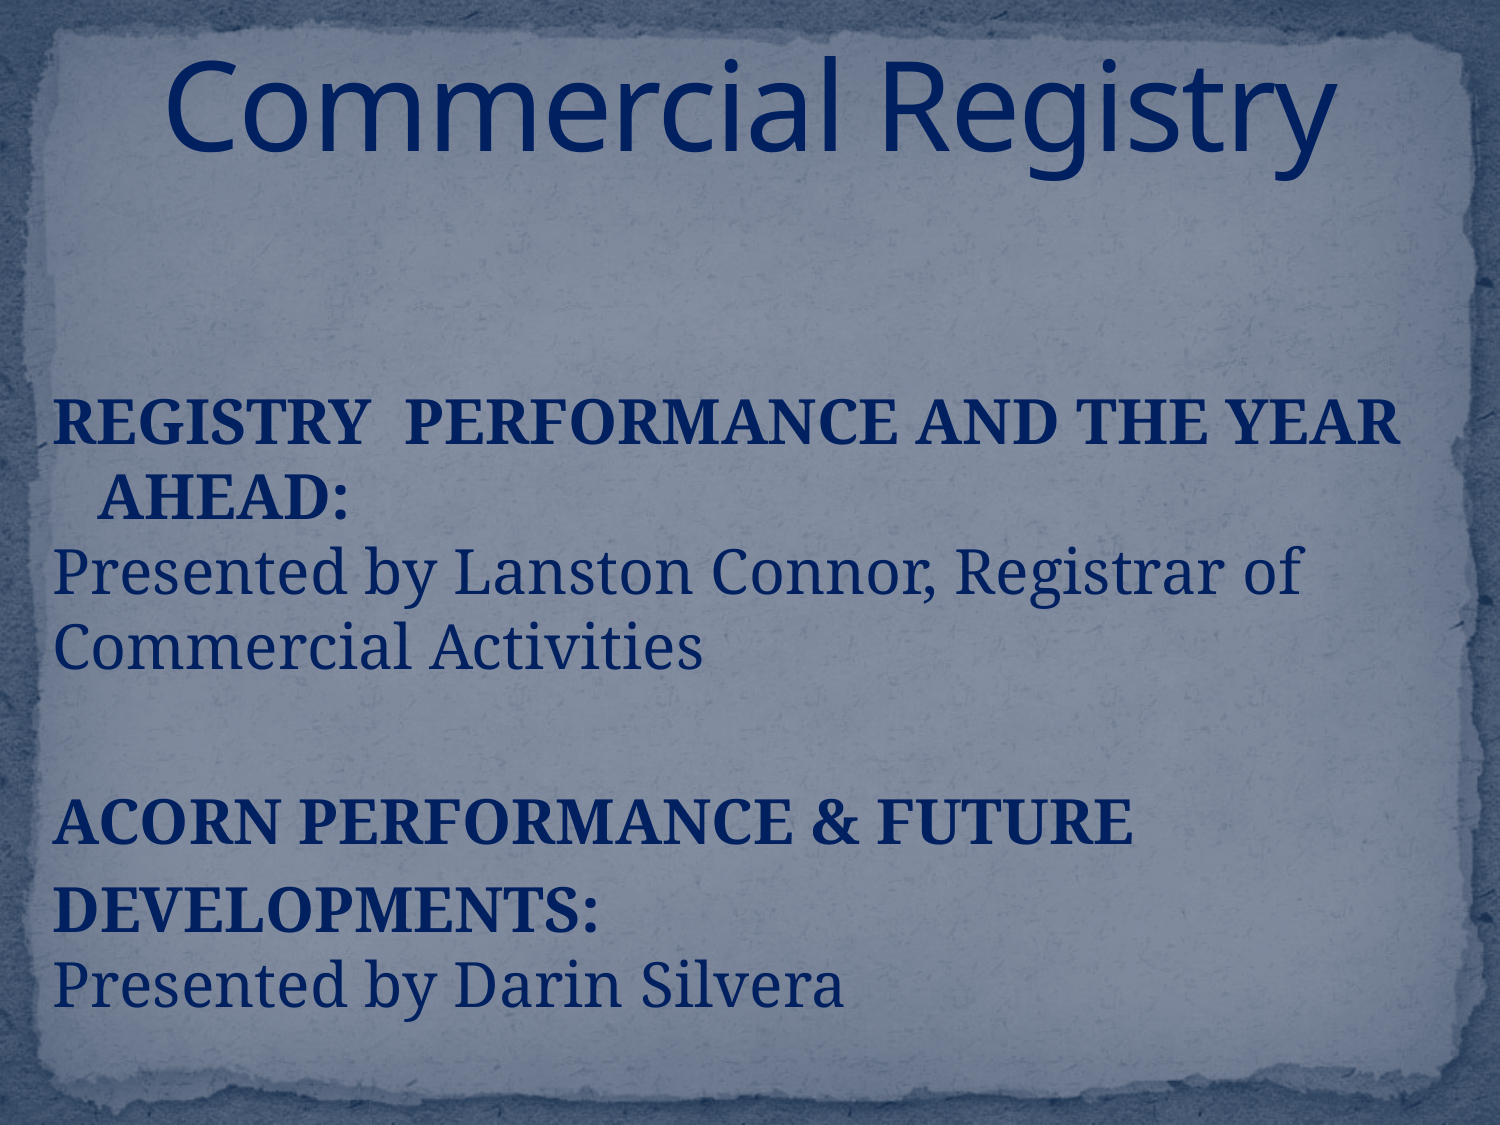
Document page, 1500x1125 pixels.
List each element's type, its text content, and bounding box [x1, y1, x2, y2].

list REGISTRY PERFORMANCE AND THE YEAR AHEAD: Presented by Lanston Connor, Registrar of Commercial Activities ACORN PERFORMANCE & FUTURE DEVELOPMENTS: Presented by Darin Silvera [37, 287, 1463, 1088]
title Commercial Registry [74, 12, 1425, 185]
